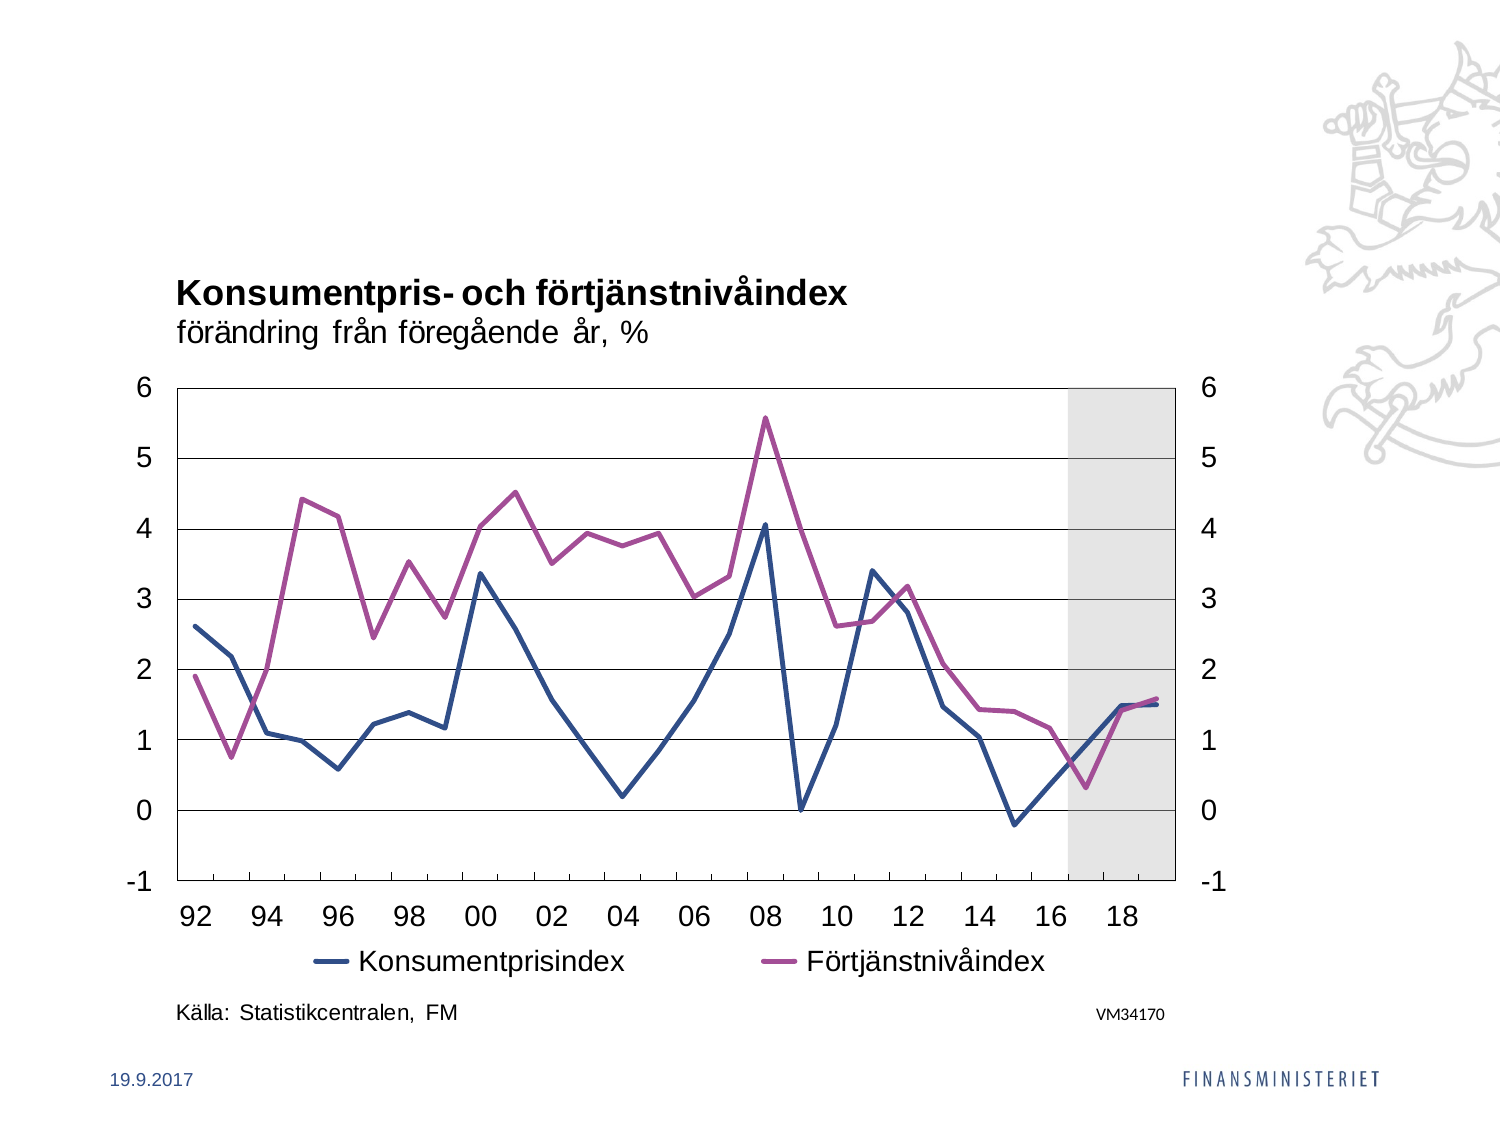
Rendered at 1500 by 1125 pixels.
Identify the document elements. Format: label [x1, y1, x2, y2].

picture [1106, 1064, 1456, 1093]
slide_number [94, 1054, 255, 1103]
picture [75, 0, 1500, 1046]
